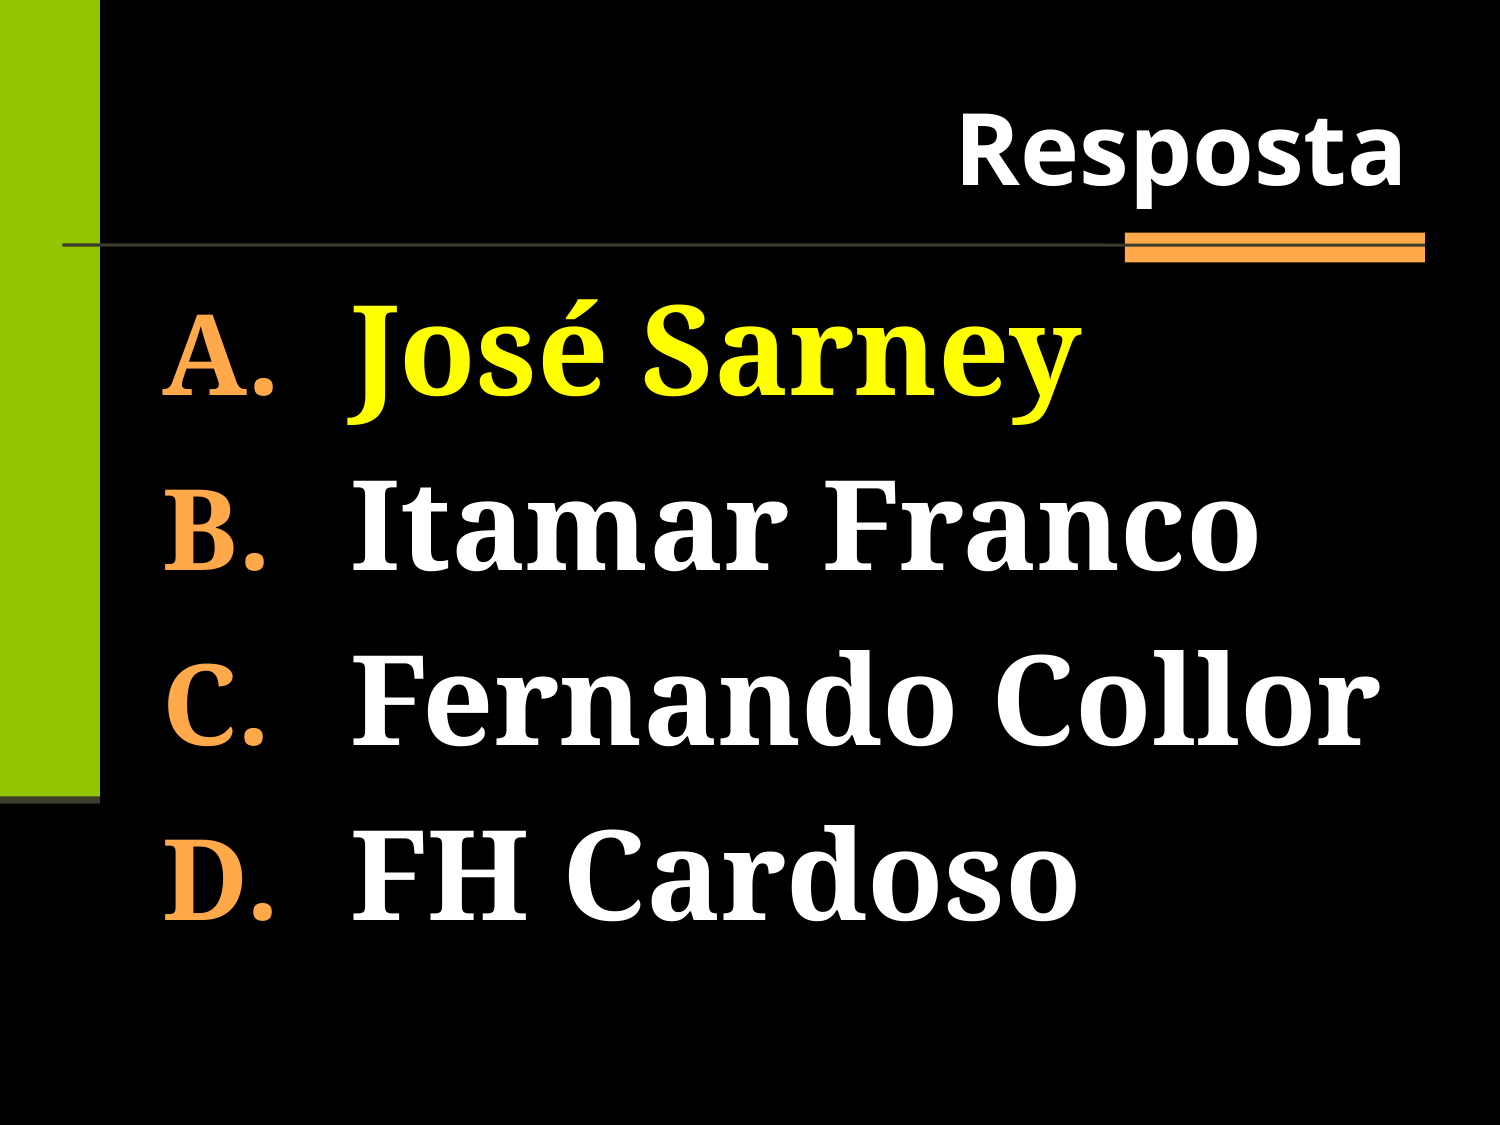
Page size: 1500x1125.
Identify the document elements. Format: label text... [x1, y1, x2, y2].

list José Sarney Itamar Franco Fernando Collor FH Cardoso [147, 262, 1495, 1059]
text_box Resposta [218, 78, 1424, 213]
